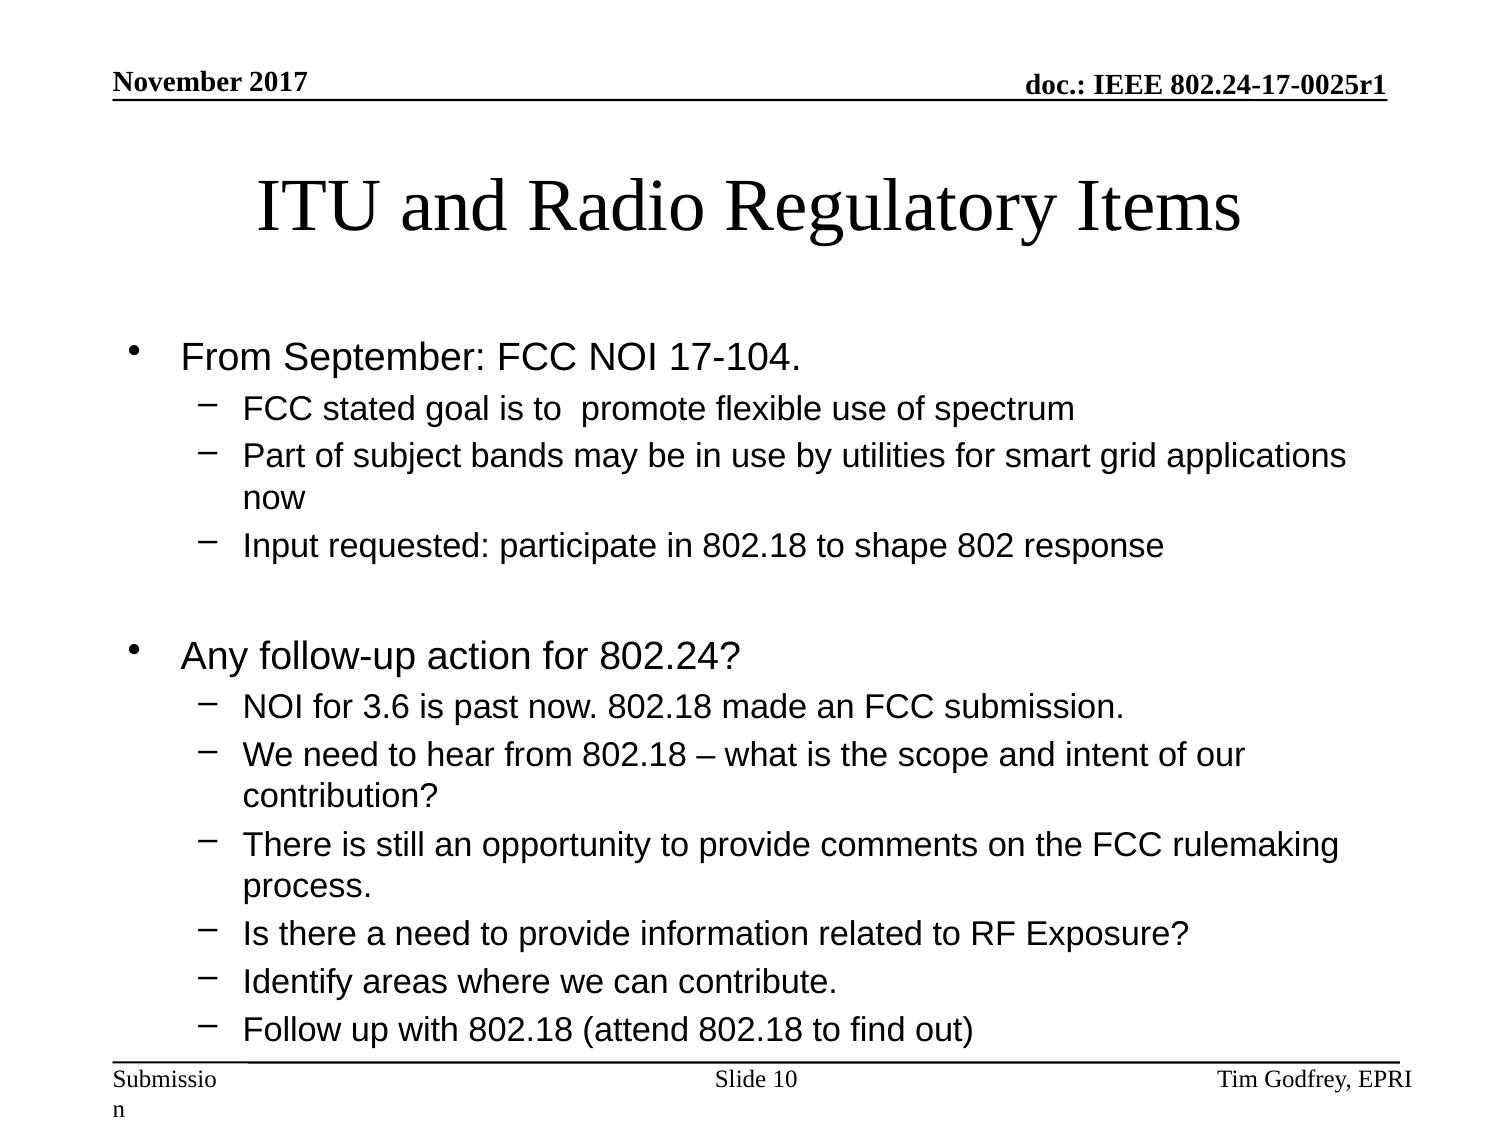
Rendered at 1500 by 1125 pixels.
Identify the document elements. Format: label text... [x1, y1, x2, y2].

footer Tim Godfrey, EPRI [900, 1062, 1413, 1093]
slide_number Slide 10 [712, 1062, 800, 1093]
title ITU and Radio Regulatory Items [112, 112, 1388, 275]
list From September: FCC NOI 17-104. FCC stated goal is to promote flexible use of spectrum Part of subject bands may be in use by utilities for smart grid applications now Input requested: participate in 802.18 to shape 802 response Any follow-up action for 802.24? NOI for 3.6 is past now. 802.18 made an FCC submission. We need to hear from 802.18 – what is the scope and intent of our contribution? There is still an opportunity to provide comments on the FCC rulemaking process. Is there a need to provide information related to RF Exposure? Identify areas where we can contribute. Follow up with 802.18 (attend 802.18 to find out) [112, 275, 1388, 1063]
